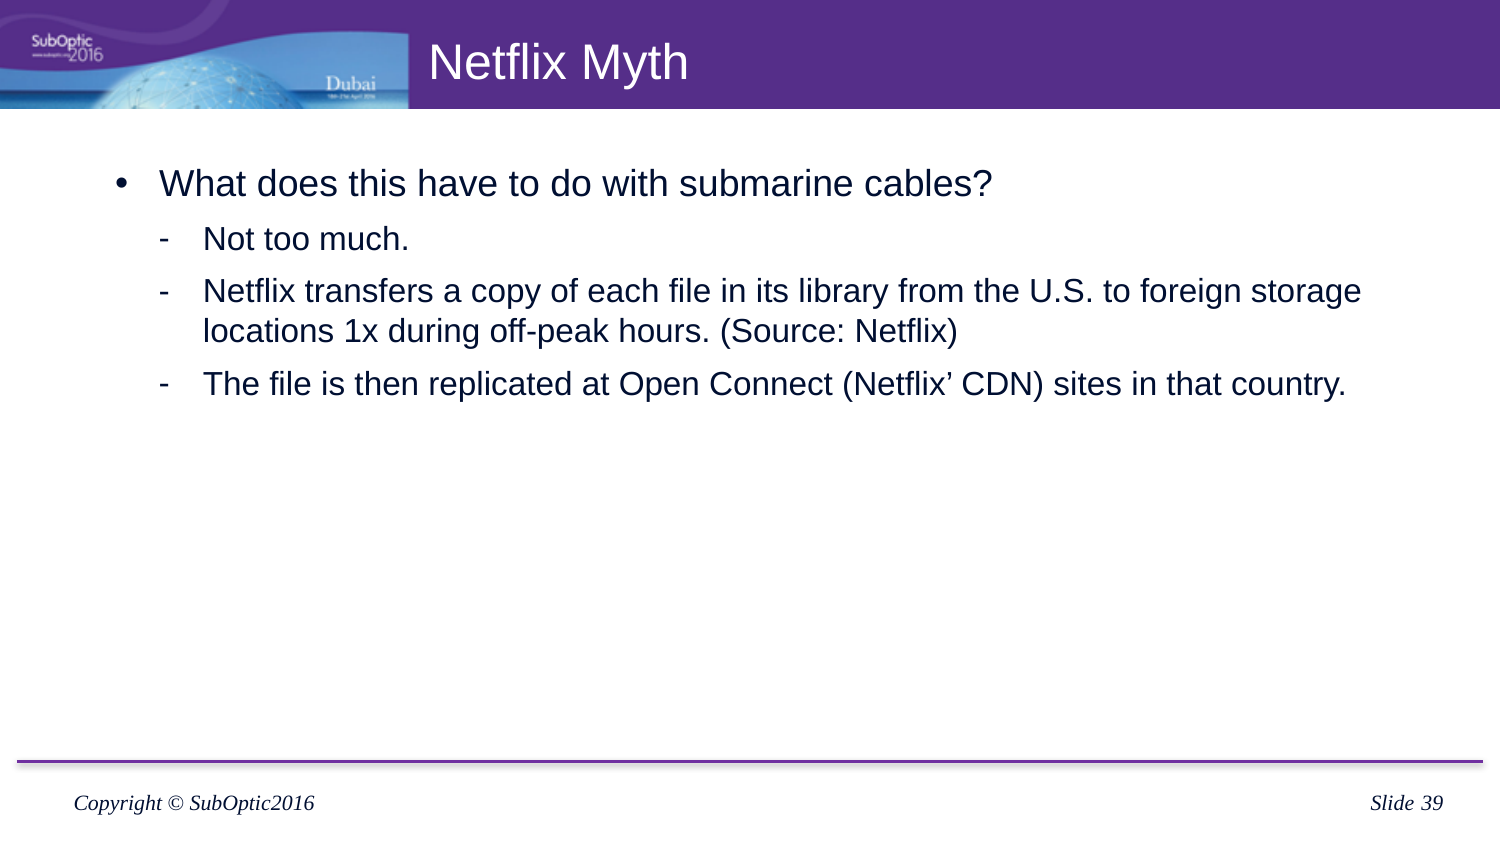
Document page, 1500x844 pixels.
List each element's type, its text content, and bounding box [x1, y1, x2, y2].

picture [0, 0, 1500, 109]
title Netflix Myth [413, 29, 1477, 89]
list What does this have to do with submarine cables? Not too much. Netflix transfers a copy of each file in its library from the U.S. to foreign storage locations 1x during off-peak hours. (Source: Netflix) The file is then replicated at Open Connect (Netflix’ CDN) sites in that country. [100, 147, 1400, 745]
